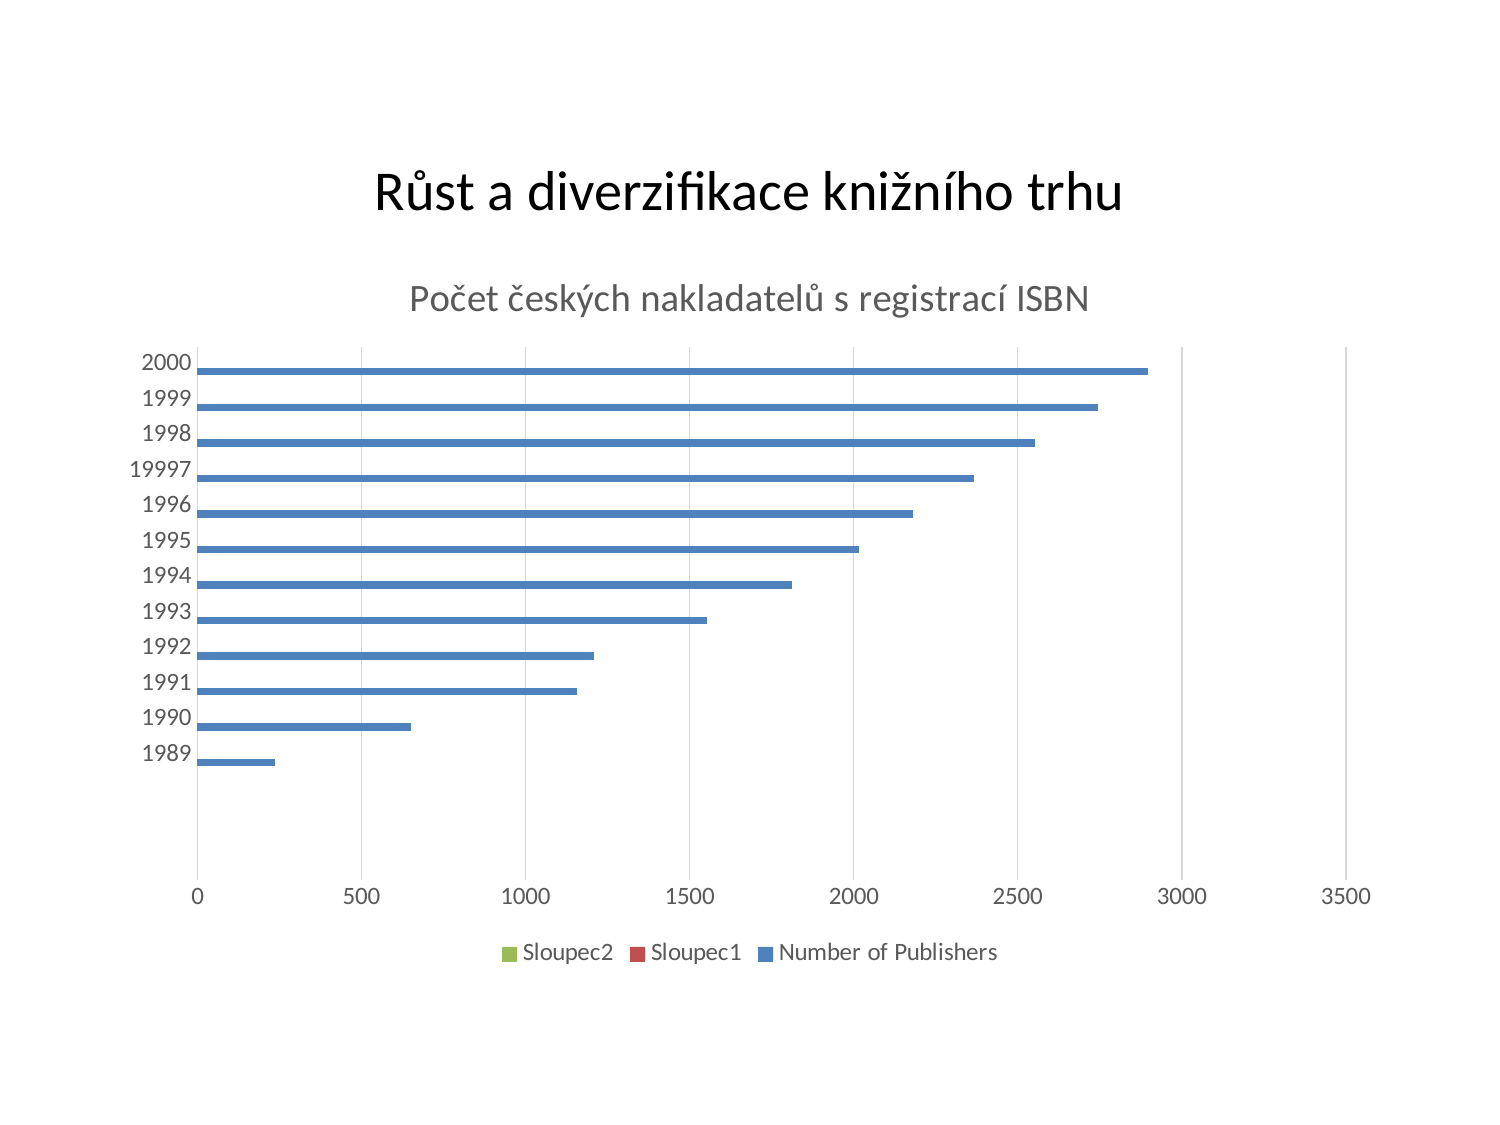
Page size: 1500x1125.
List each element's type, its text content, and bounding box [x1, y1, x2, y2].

chart [102, 247, 1398, 974]
title Růst a diverzifikace knižního trhu [103, 140, 1397, 235]
